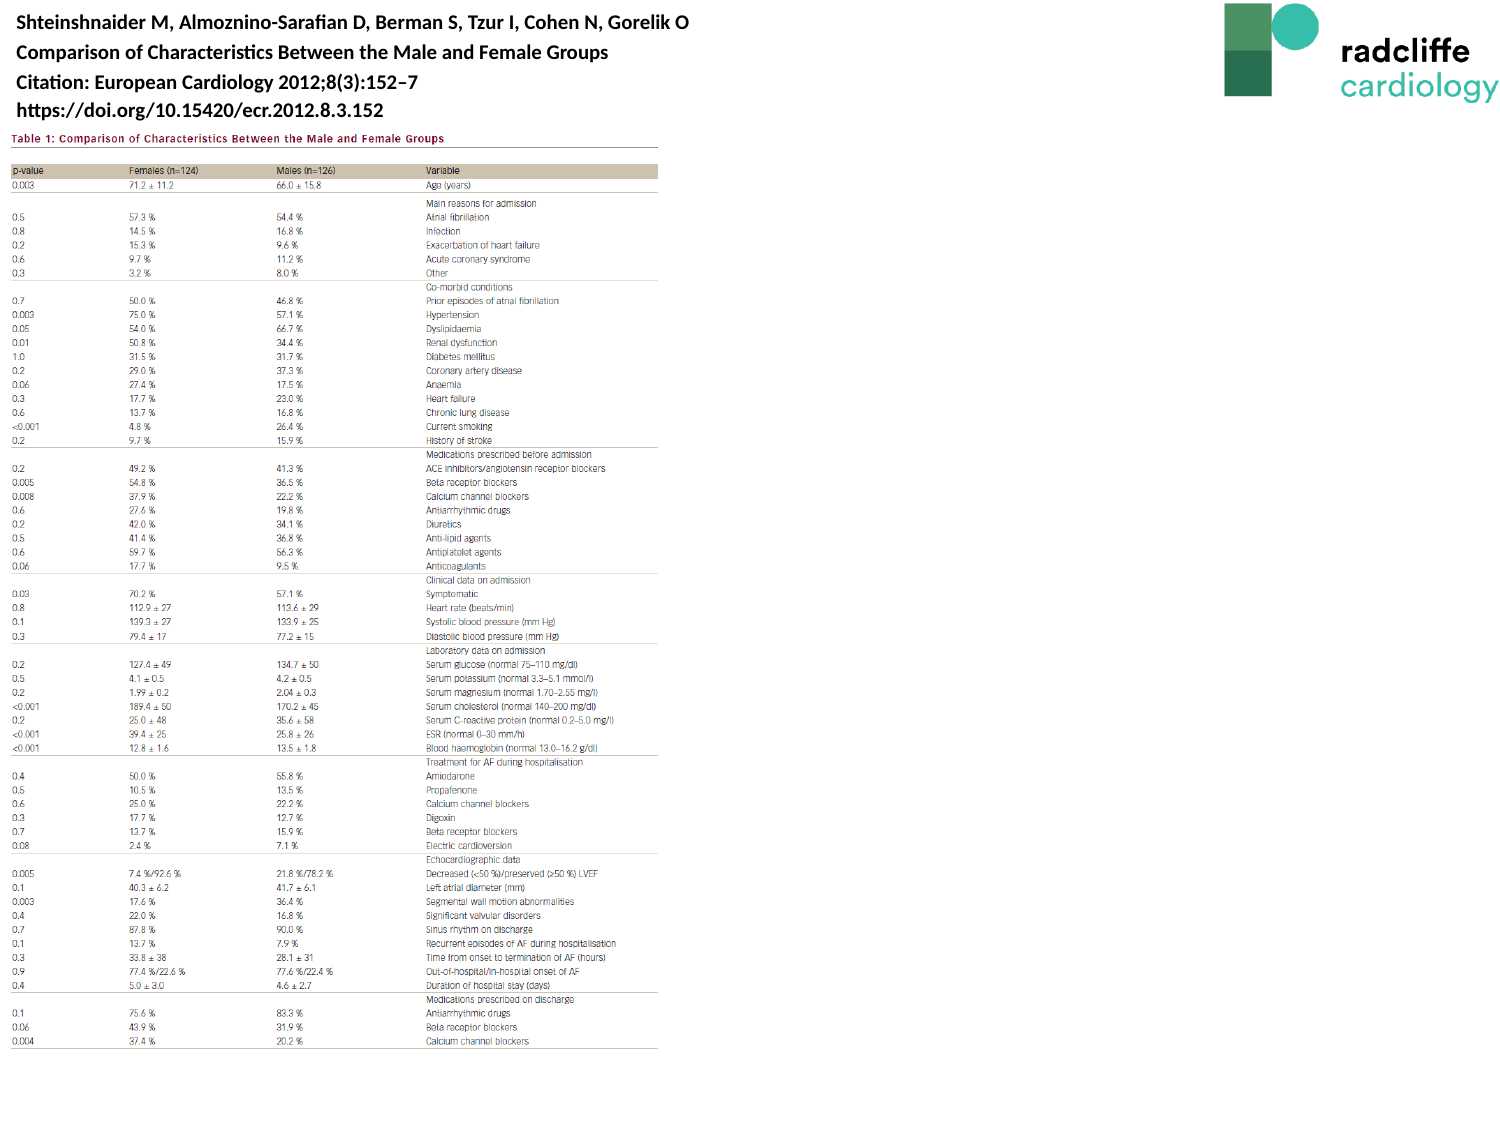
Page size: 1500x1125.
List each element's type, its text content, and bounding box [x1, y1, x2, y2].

picture [1224, 1, 1499, 104]
text_box https://doi.org/10.15420/ecr.2012.8.3.152 [1, 89, 1500, 129]
text_box Comparison of Characteristics Between the Male and Female Groups [1, 31, 1224, 60]
picture [1, 124, 668, 1063]
text_box Shteinshnaider M, Almoznino-Sarafian D, Berman S, Tzur I, Cohen N, Gorelik O [1, 1, 939, 31]
text_box Citation: European Cardiology 2012;8(3):152–7 [1, 60, 1224, 89]
